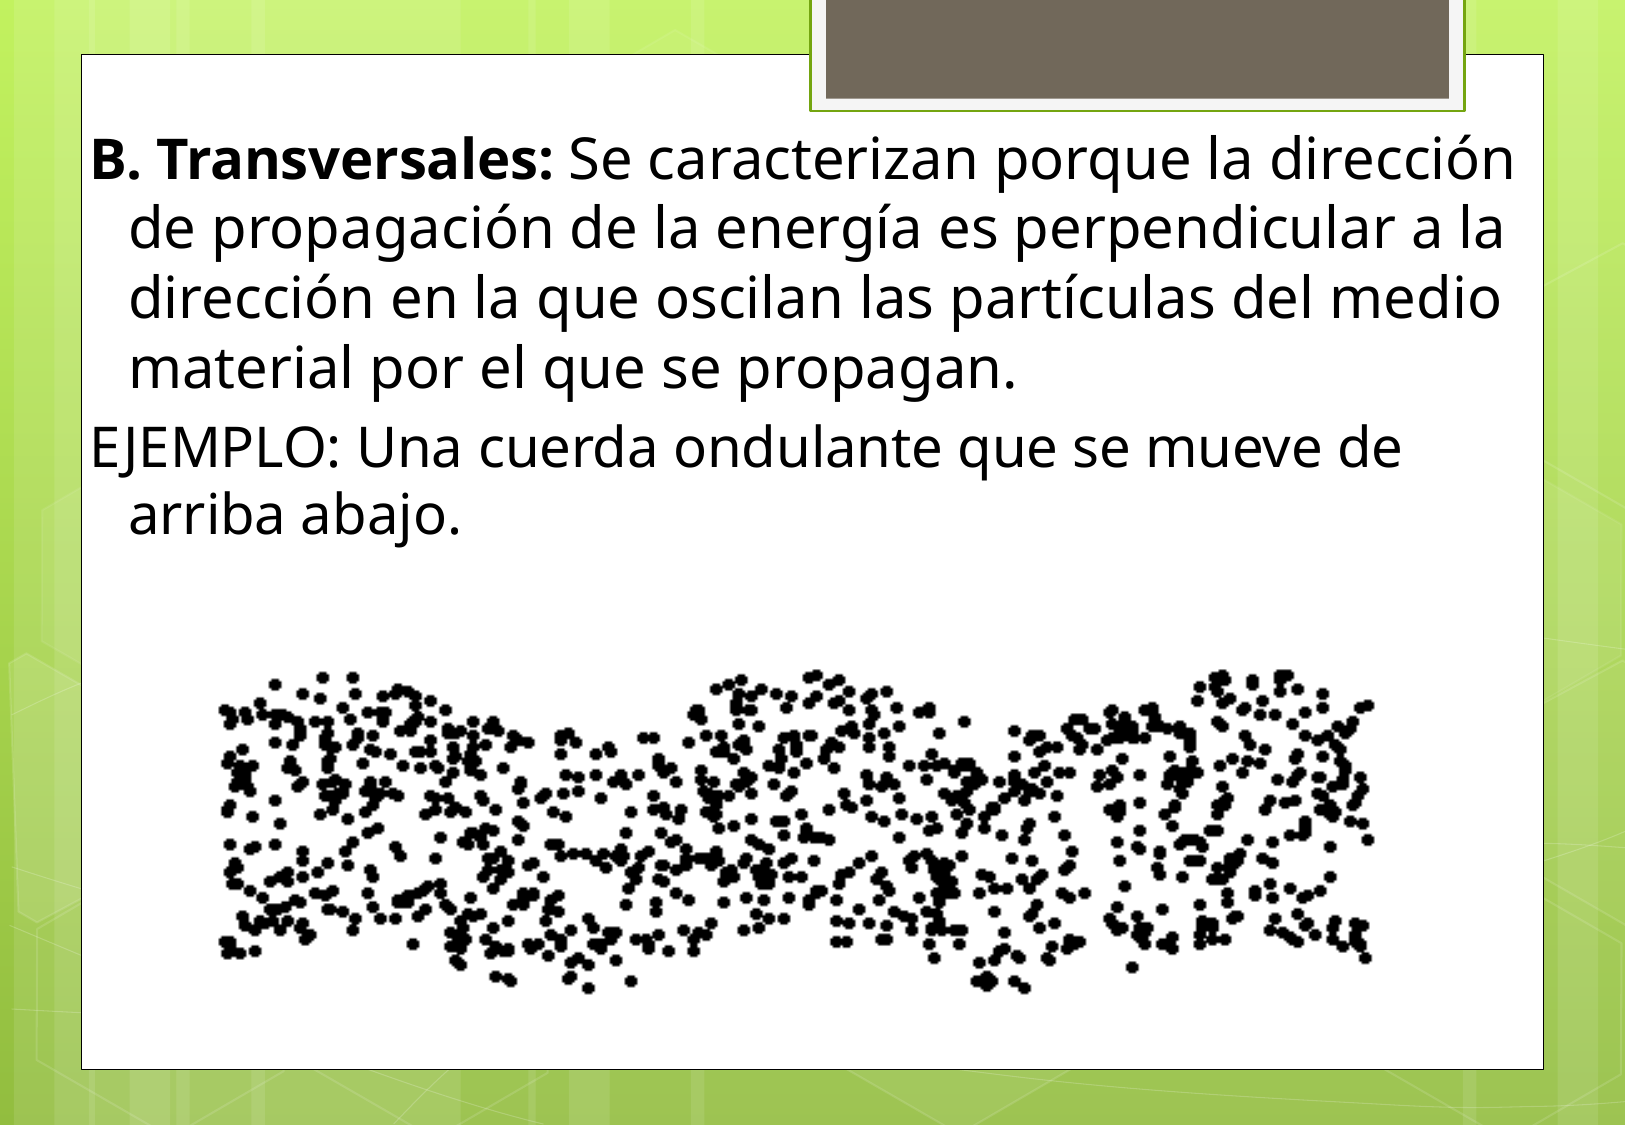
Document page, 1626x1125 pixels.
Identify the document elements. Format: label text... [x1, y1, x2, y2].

list B. Transversales: Se caracterizan porque la dirección de propagación de la energía es perpendicular a la dirección en la que oscilan las partículas del medio material por el que se propagan. EJEMPLO: Una cuerda ondulante que se mueve de arriba abajo. [72, 113, 1535, 622]
picture [197, 668, 1410, 998]
